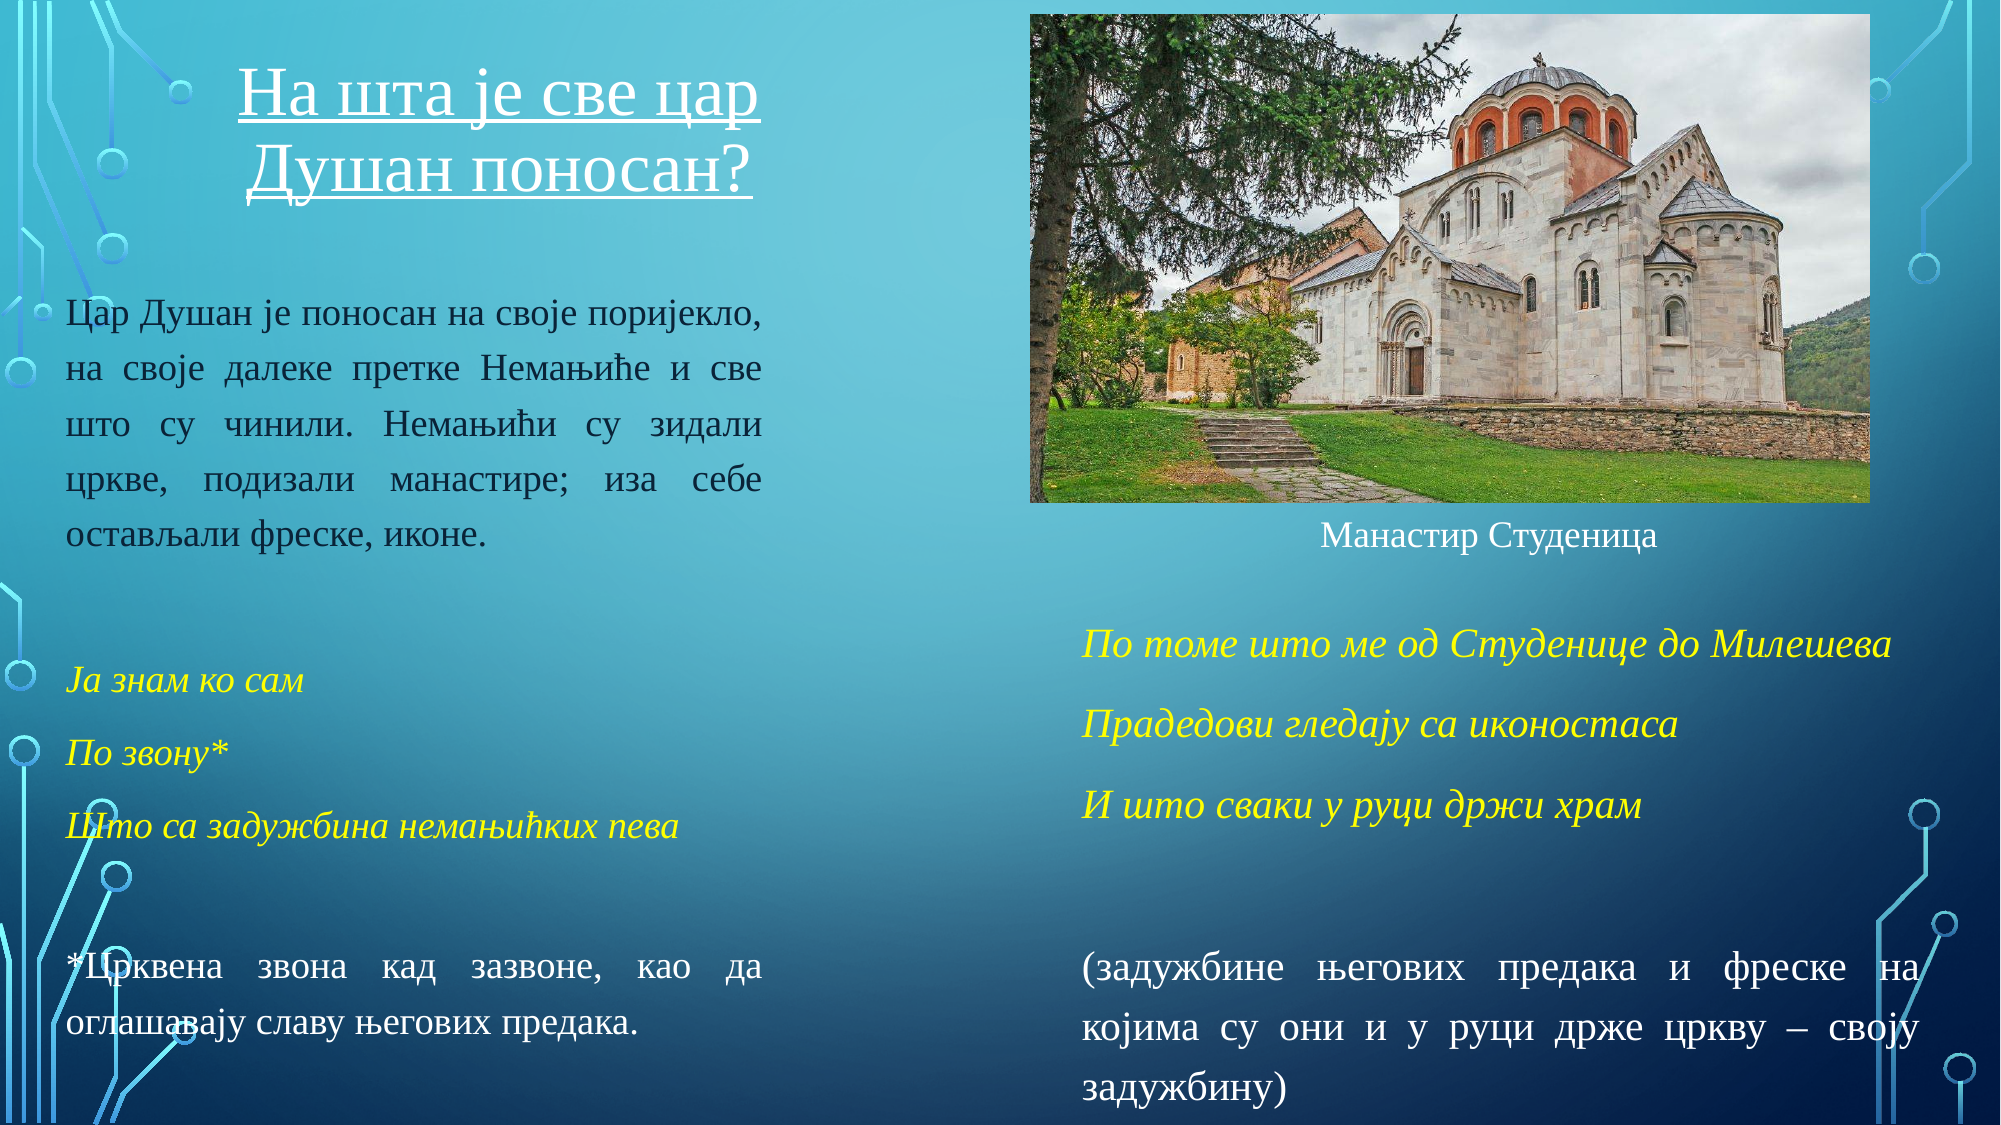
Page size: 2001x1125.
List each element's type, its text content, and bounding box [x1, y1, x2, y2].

list Цар Душан је поносан на своје поријекло, на своје далеке претке Немањиће и све што су чинили. Немањићи су зидали цркве, подизали манастире; иза себе остављали фреске, иконе. Ја знам ко сам По звону* Што са задужбина немањићких пева *Црквена звона кад зазвоне, као да оглашавају славу његових предака. [50, 270, 778, 1105]
picture [1030, 14, 1870, 503]
list По томе што ме од Студенице до Милешева Прадедови гледају са иконостаса И што сваки у руци држи храм (задужбине његових предака и фреске на којима су они и у руци држе цркву – своју задужбину) [1066, 597, 1936, 1105]
title На шта је све цар Душан поносан? [120, 46, 879, 292]
text_box Манастир Студеница [1252, 503, 1726, 563]
